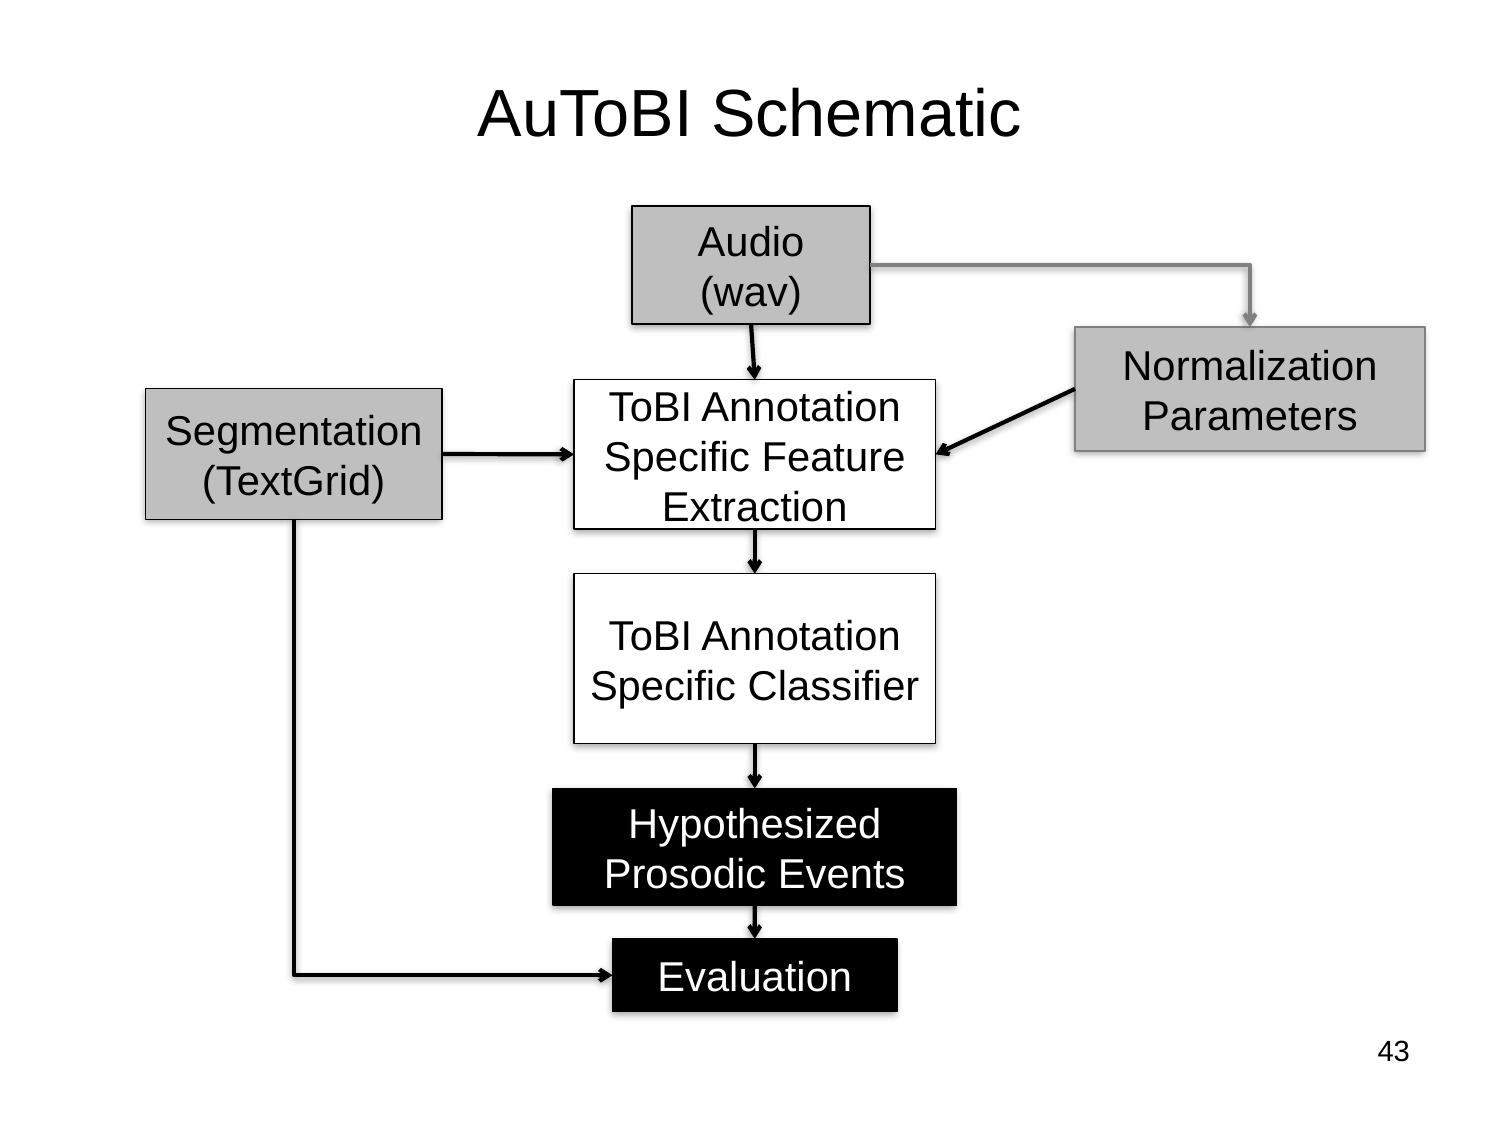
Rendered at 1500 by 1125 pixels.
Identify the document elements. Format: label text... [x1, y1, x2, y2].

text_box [935, 388, 1076, 455]
slide_number 43 [1074, 1024, 1425, 1103]
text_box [224, 587, 682, 907]
text_box Segmentation (TextGrid) [145, 388, 443, 520]
text_box Normalization Parameters [1074, 326, 1426, 452]
text_box Evaluation [612, 938, 898, 1012]
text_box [869, 264, 1251, 328]
title AuToBI Schematic [75, 45, 1425, 175]
text_box ToBI Annotation Specific Feature Extraction [573, 379, 936, 530]
text_box Audio (wav) [631, 205, 871, 325]
text_box ToBI Annotation Specific Classifier [573, 573, 936, 744]
text_box Hypothesized Prosodic Events [685, 788, 957, 906]
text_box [750, 323, 755, 380]
